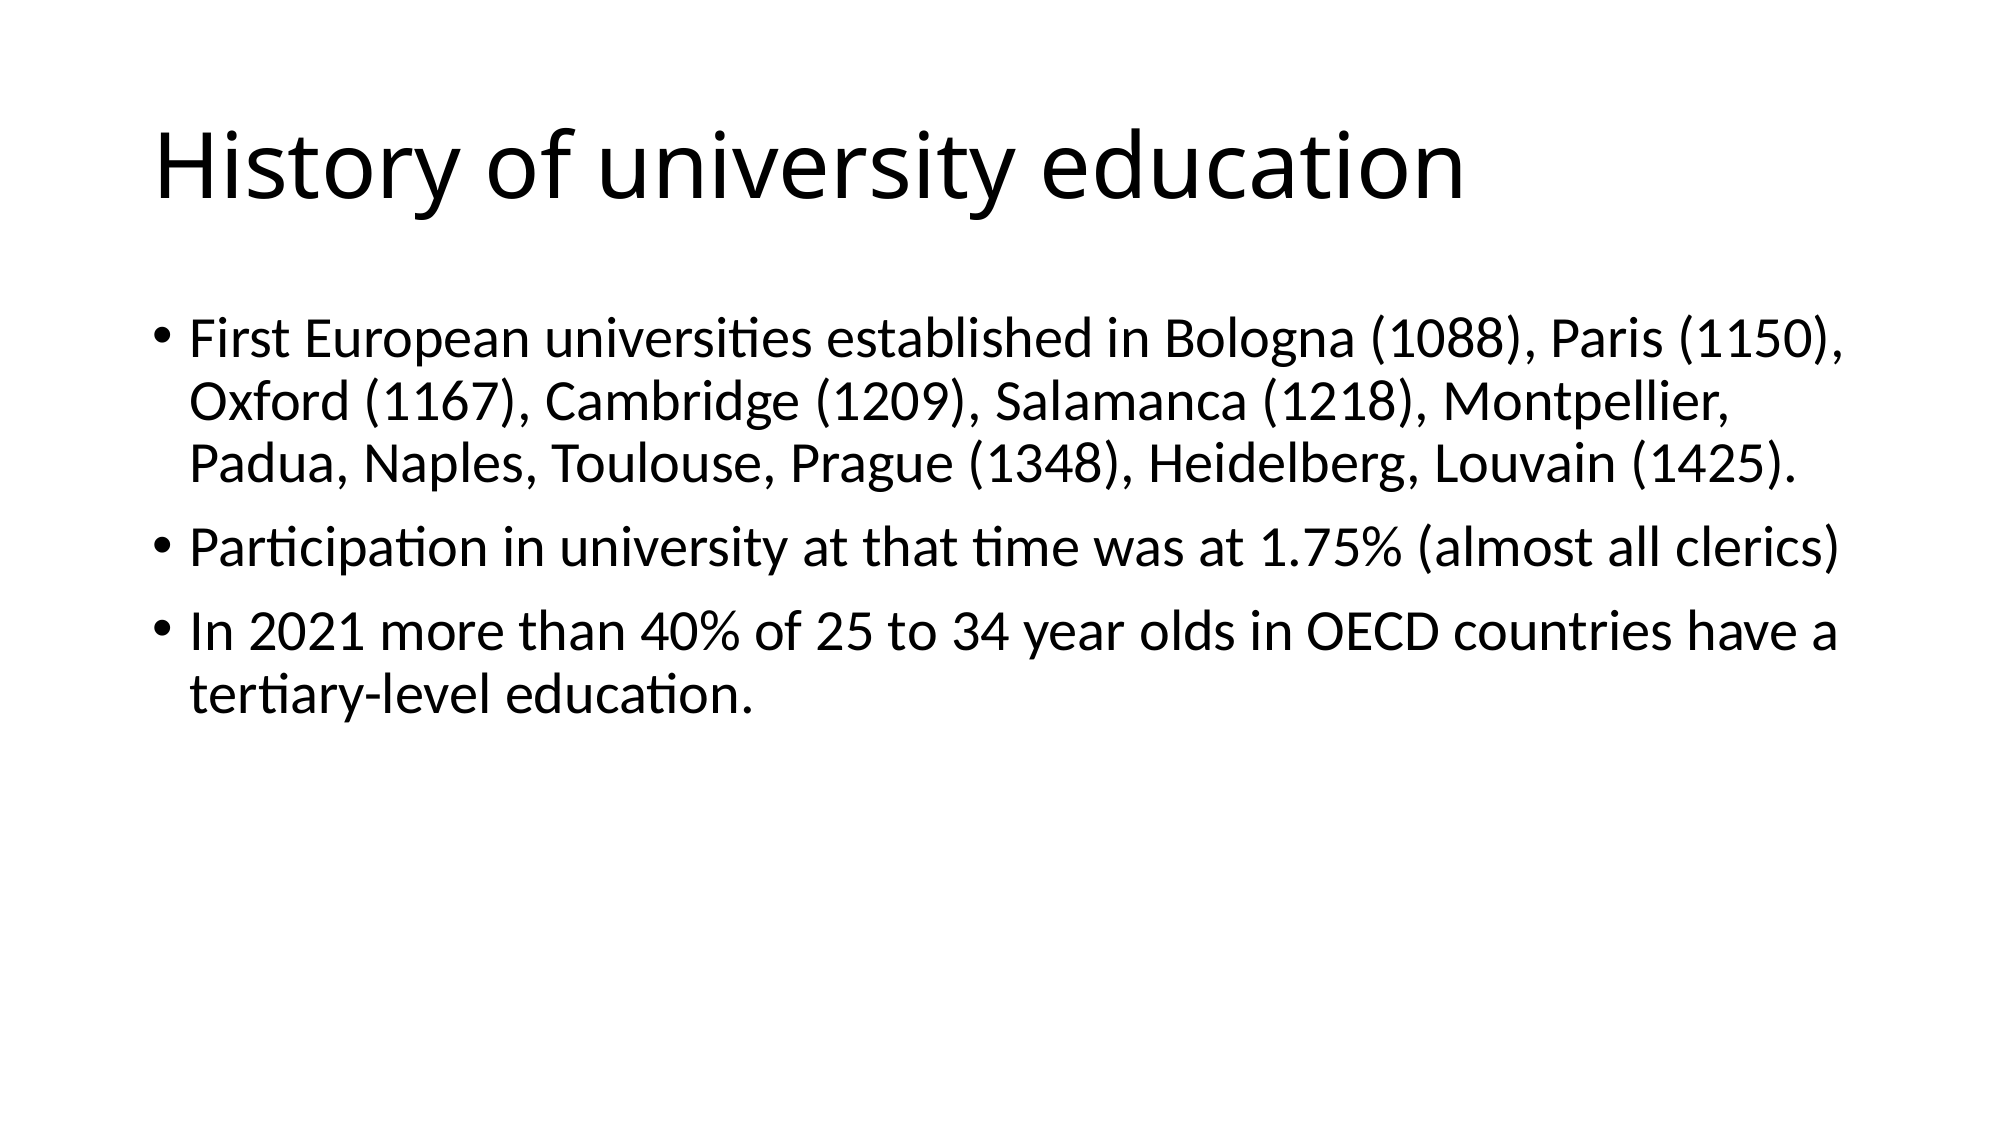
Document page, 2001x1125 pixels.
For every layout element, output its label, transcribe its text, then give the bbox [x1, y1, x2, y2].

list First European universities established in Bologna (1088), Paris (1150), Oxford (1167), Cambridge (1209), Salamanca (1218), Montpellier, Padua, Naples, Toulouse, Prague (1348), Heidelberg, Louvain (1425). Participation in university at that time was at 1.75% (almost all clerics) In 2021 more than 40% of 25 to 34 year olds in OECD countries have a tertiary-level education. [137, 299, 1863, 1014]
title History of university education [137, 59, 1863, 278]
